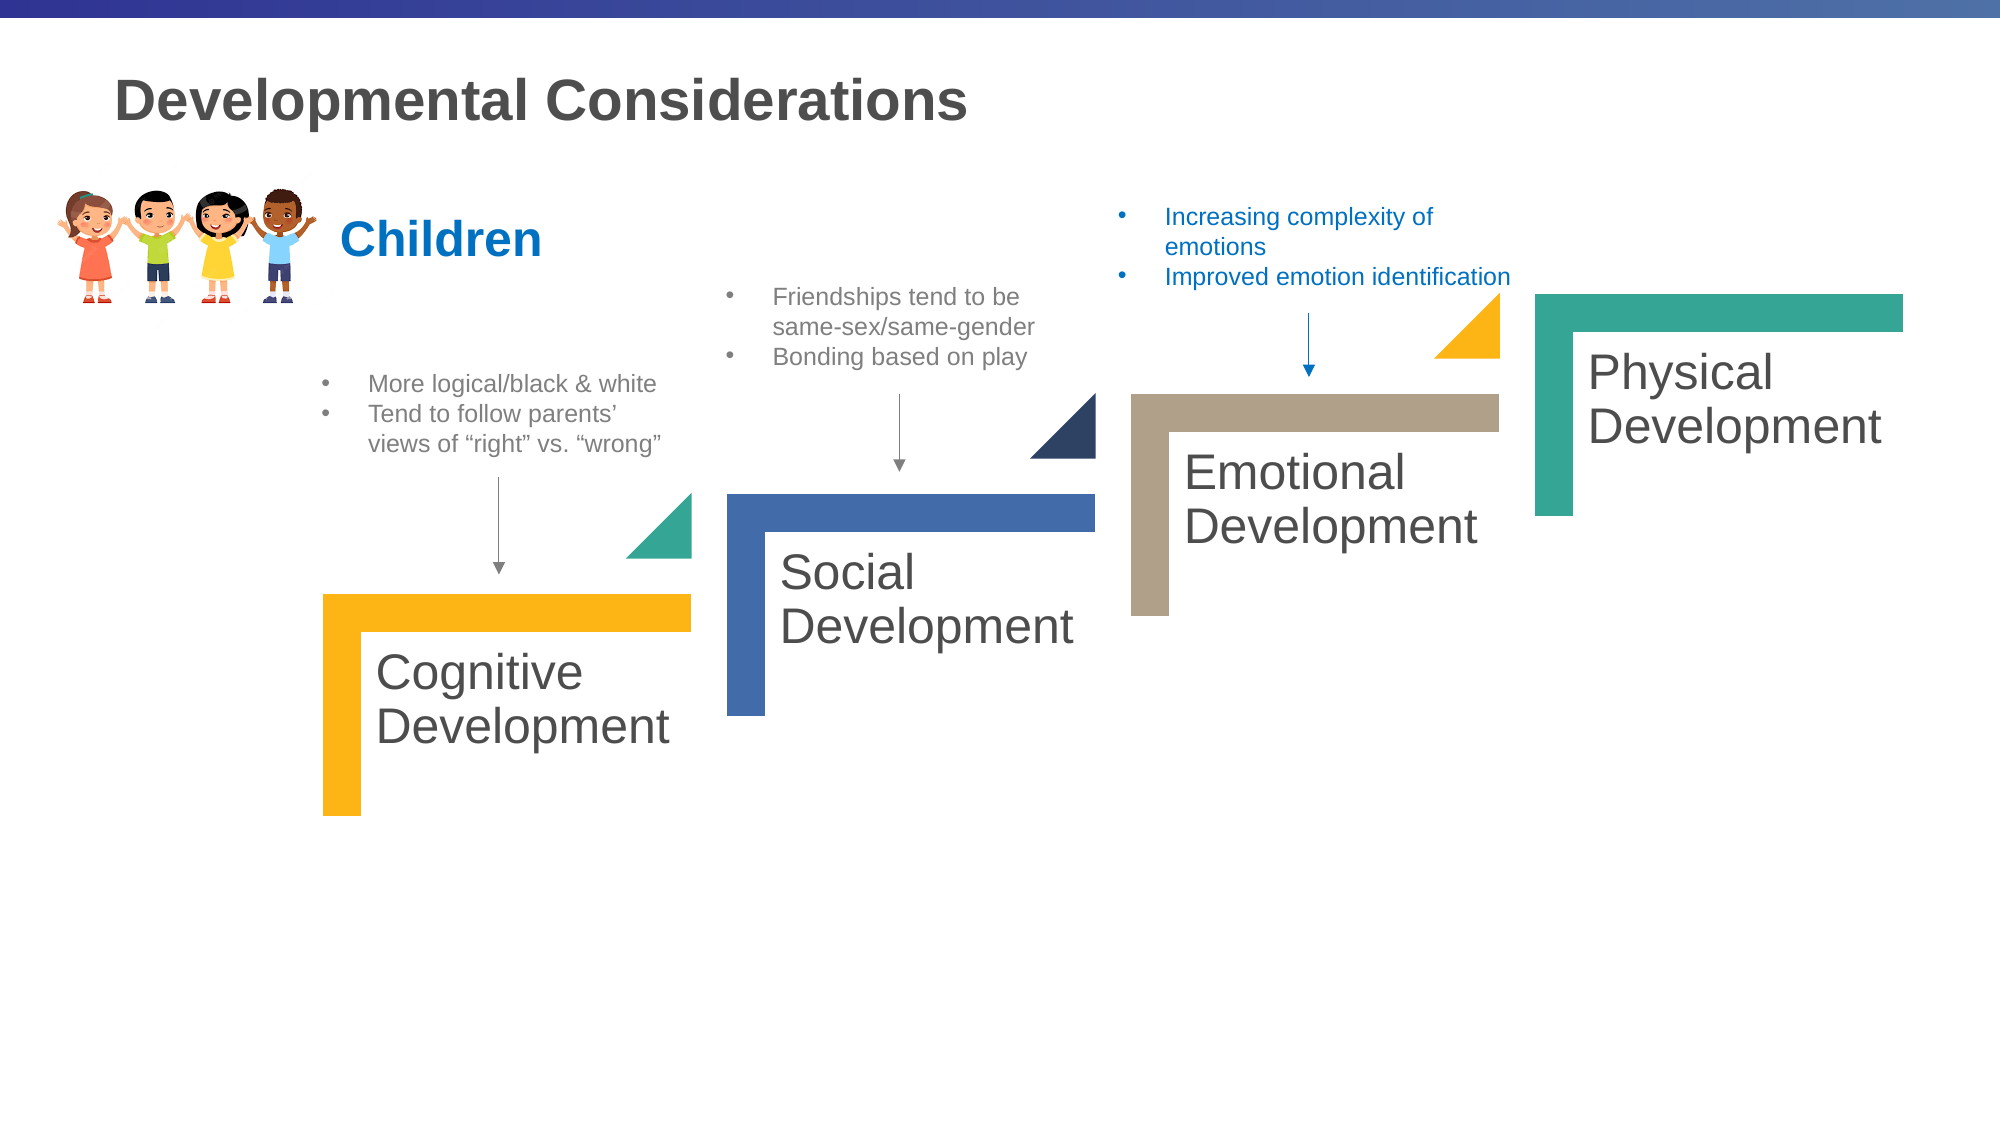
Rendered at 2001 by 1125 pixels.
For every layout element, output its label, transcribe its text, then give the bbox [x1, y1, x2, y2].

text_box More logical/black & white Tend to follow parents’ views of “right” vs. “wrong” [306, 360, 678, 465]
text_box Emotional Development [1168, 431, 1499, 721]
text_box [727, 494, 1095, 716]
text_box Increasing complexity of emotions Improved emotion identification [1103, 192, 1535, 298]
text_box [1029, 392, 1096, 459]
text_box [1535, 294, 1903, 516]
text_box Cognitive Development [360, 631, 691, 921]
text_box Physical Development [1572, 331, 1903, 621]
text_box Social Development [764, 531, 1095, 821]
text_box [1131, 394, 1499, 616]
text_box [1433, 298, 1500, 359]
text_box Friendships tend to be same-sex/same-gender Bonding based on play [710, 272, 1082, 378]
picture [40, 162, 332, 330]
title Developmental Considerations [99, 32, 1863, 162]
text_box Children [332, 198, 558, 274]
text_box [625, 492, 692, 559]
text_box [323, 594, 691, 816]
